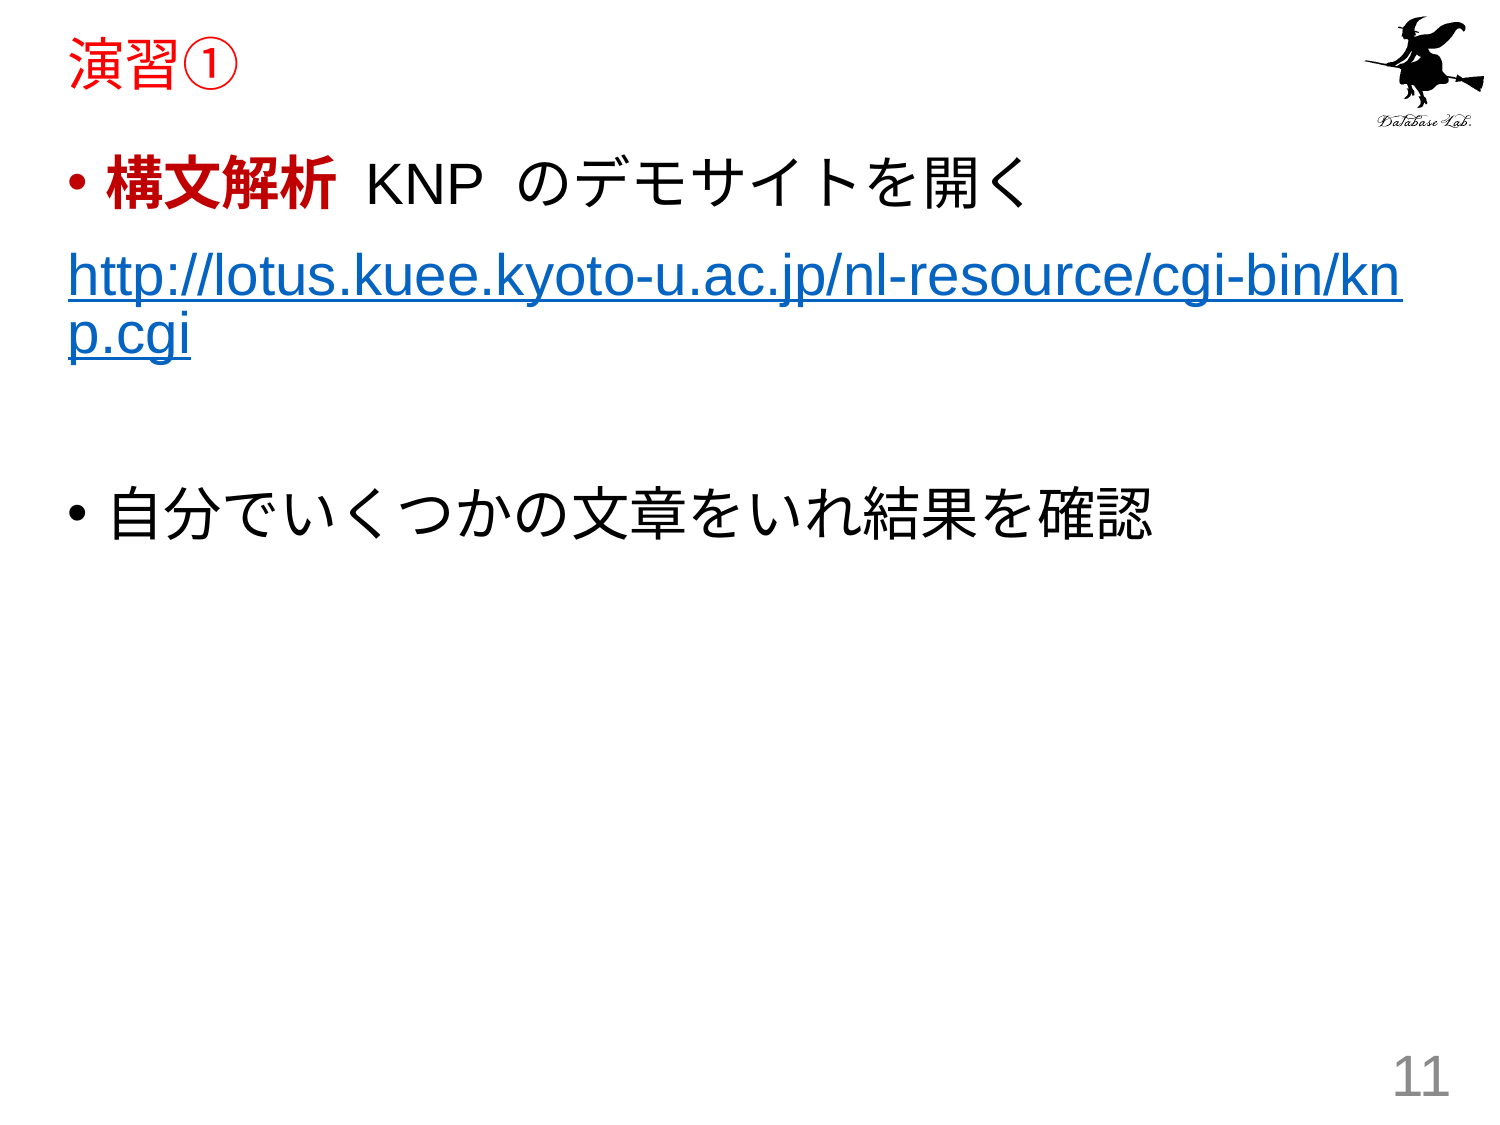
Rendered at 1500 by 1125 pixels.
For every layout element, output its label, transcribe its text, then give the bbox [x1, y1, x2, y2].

slide_number 11 [1129, 1042, 1467, 1103]
title 演習① [52, 28, 1441, 106]
list 構文解析 KNP のデモサイトを開く http://lotus.kuee.kyoto-u.ac.jp/nl-resource/cgi-bin/knp.cgi 自分でいくつかの文章をいれ結果を確認 [52, 138, 1441, 1014]
picture [1362, 14, 1486, 130]
